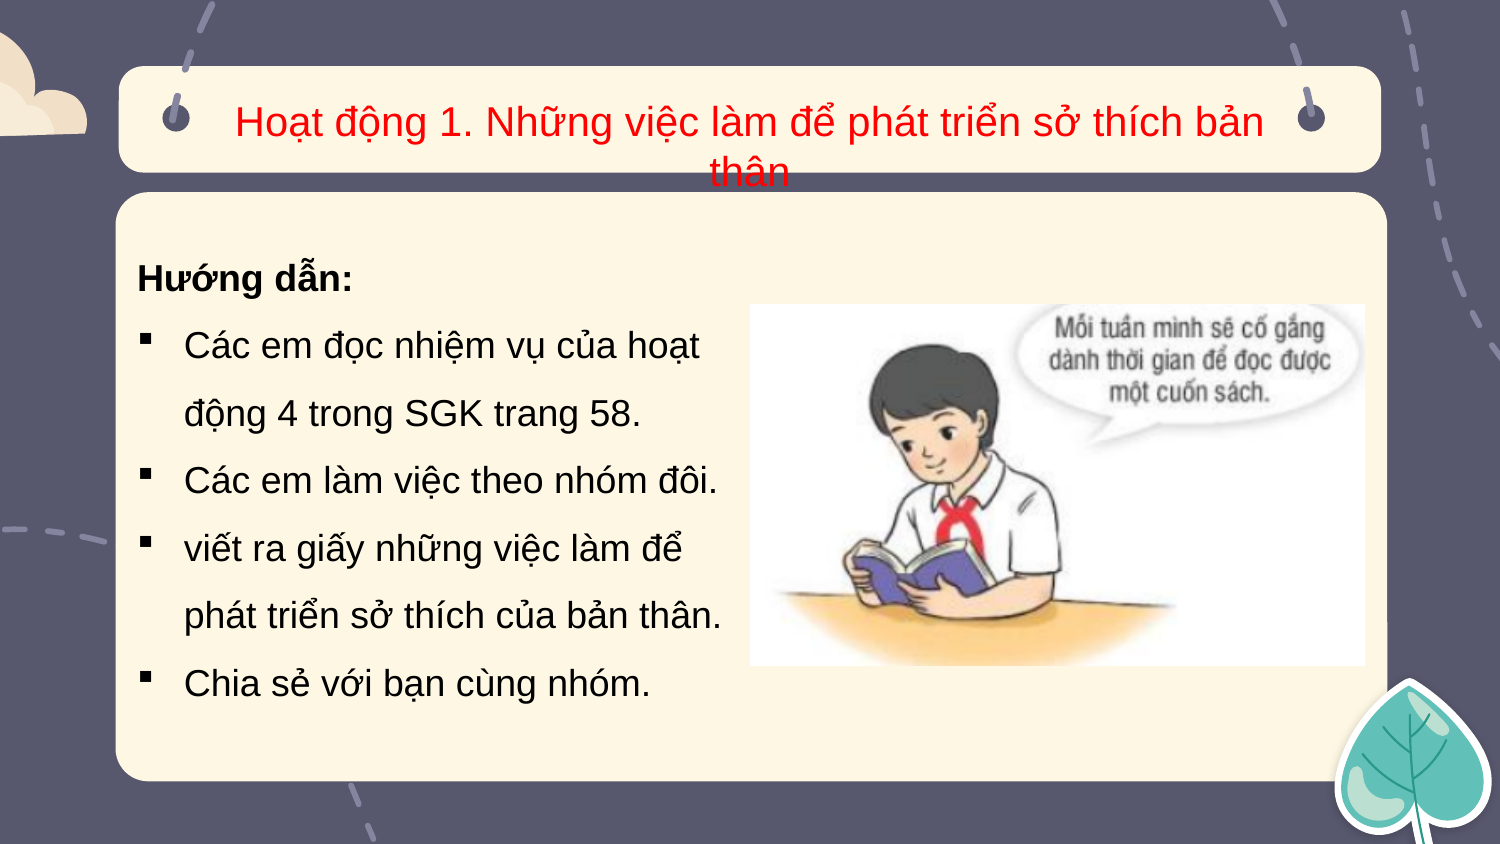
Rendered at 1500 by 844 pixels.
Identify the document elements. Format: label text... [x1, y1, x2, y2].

picture [749, 304, 1366, 667]
text_box Hướng dẫn: Các em đọc nhiệm vụ của hoạt động 4 trong SGK trang 58. Các em làm việc theo nhóm đôi. viết ra giấy những việc làm để phát triển sở thích của bản thân. Chia sẻ với bạn cùng nhóm. [122, 223, 749, 712]
text_box [115, 192, 1388, 782]
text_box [1332, 677, 1494, 844]
title Hoạt động 1. Những việc làm để phát triển sở thích bản thân [174, 79, 1326, 174]
